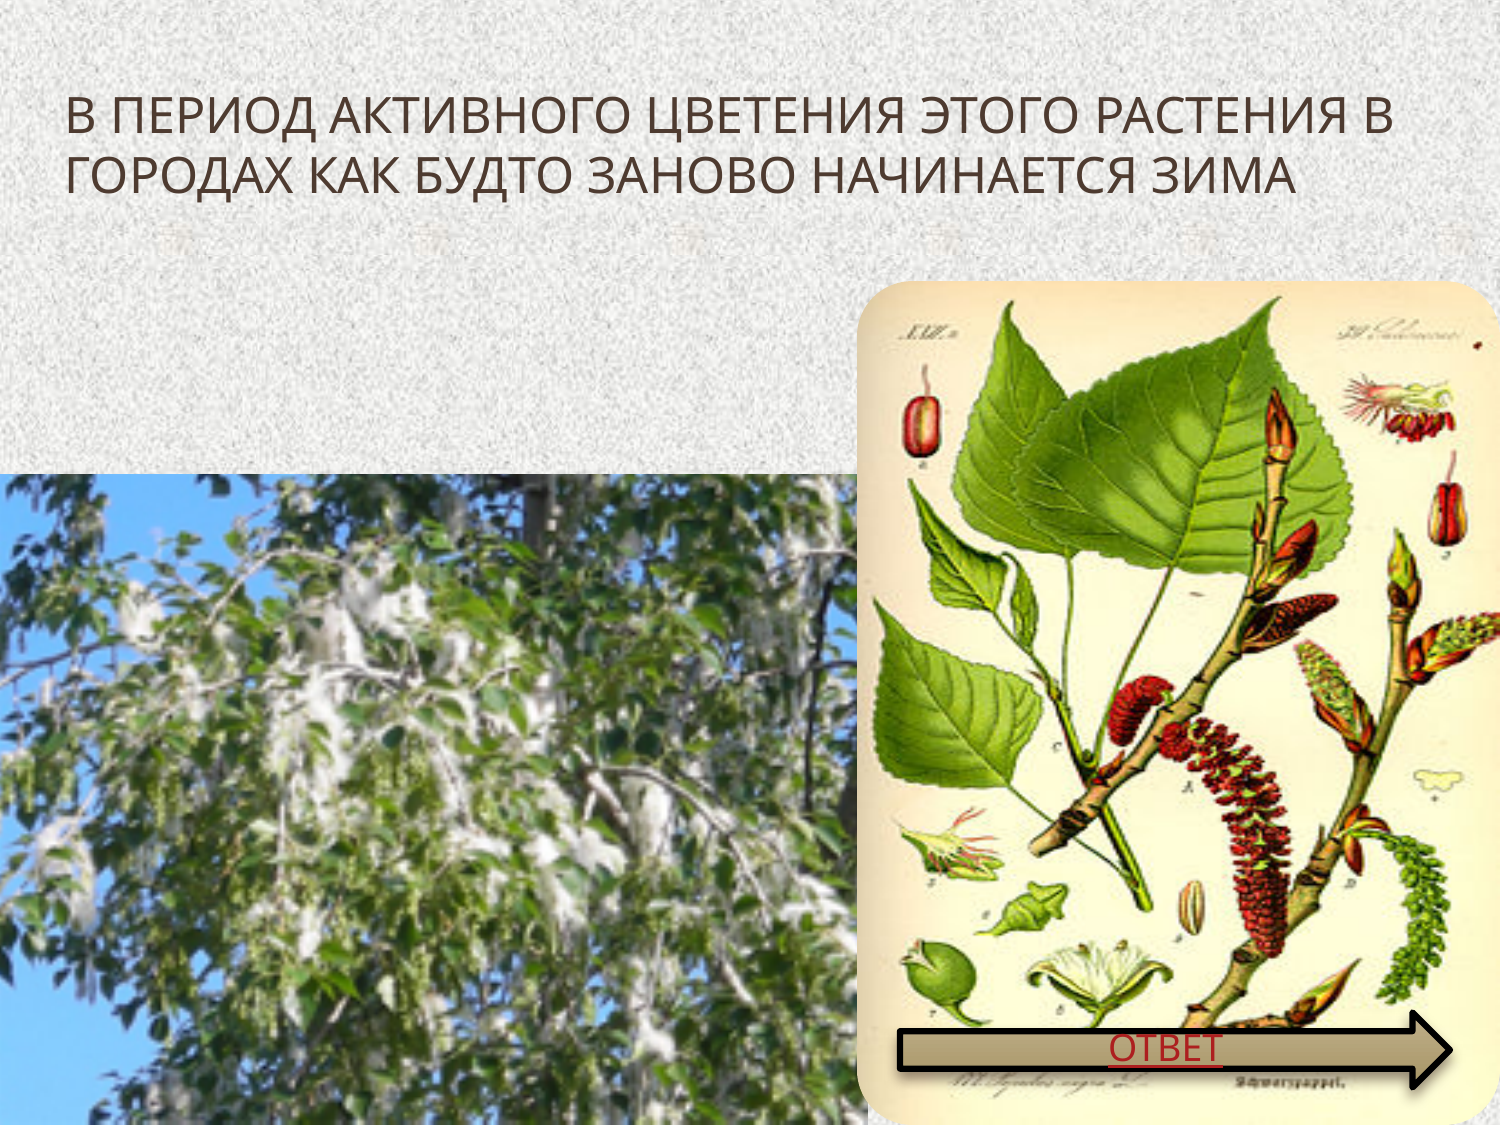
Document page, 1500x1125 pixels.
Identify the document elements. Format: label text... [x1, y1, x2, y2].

picture [0, 0, 1500, 1125]
title В Период активного цветения этого растения в городах как будто заново начинается зима [50, 75, 1475, 213]
